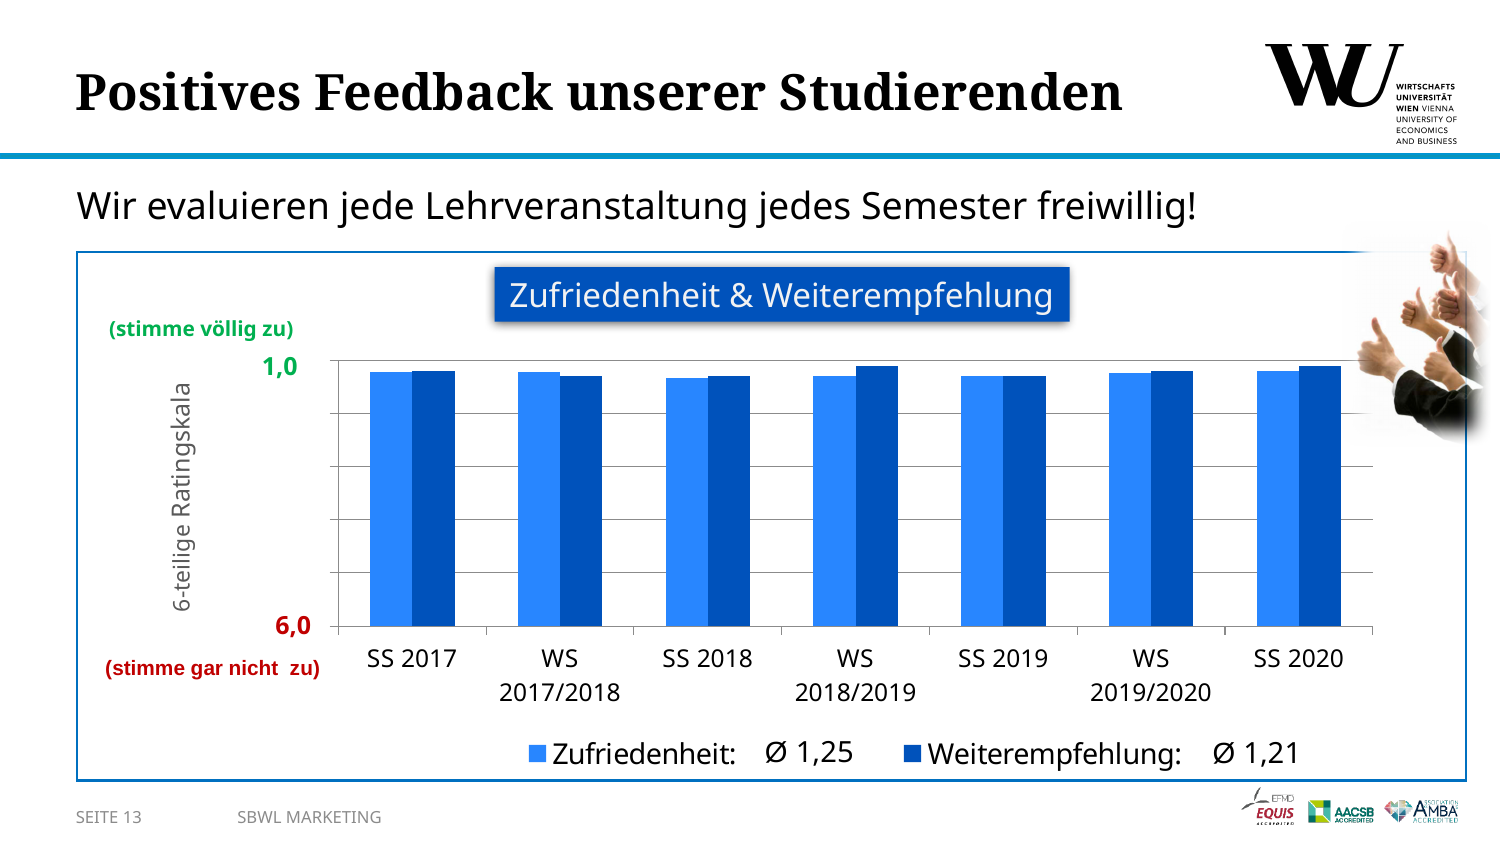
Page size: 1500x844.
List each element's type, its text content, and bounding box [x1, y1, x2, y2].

title Positives Feedback unserer Studierenden [75, 27, 1198, 155]
chart [305, 335, 1467, 781]
picture [1241, 787, 1458, 825]
footer SBWL Marketing [223, 799, 750, 838]
text_box Wir evaluieren jede Lehrveranstaltung jedes Semester freiwillig! [52, 175, 1363, 235]
picture [1340, 219, 1493, 448]
picture [1265, 44, 1457, 146]
text_box 6-teilige Ratingskala [157, 367, 202, 627]
text_box [76, 251, 1467, 782]
slide_number SEITE 13 [75, 799, 223, 838]
